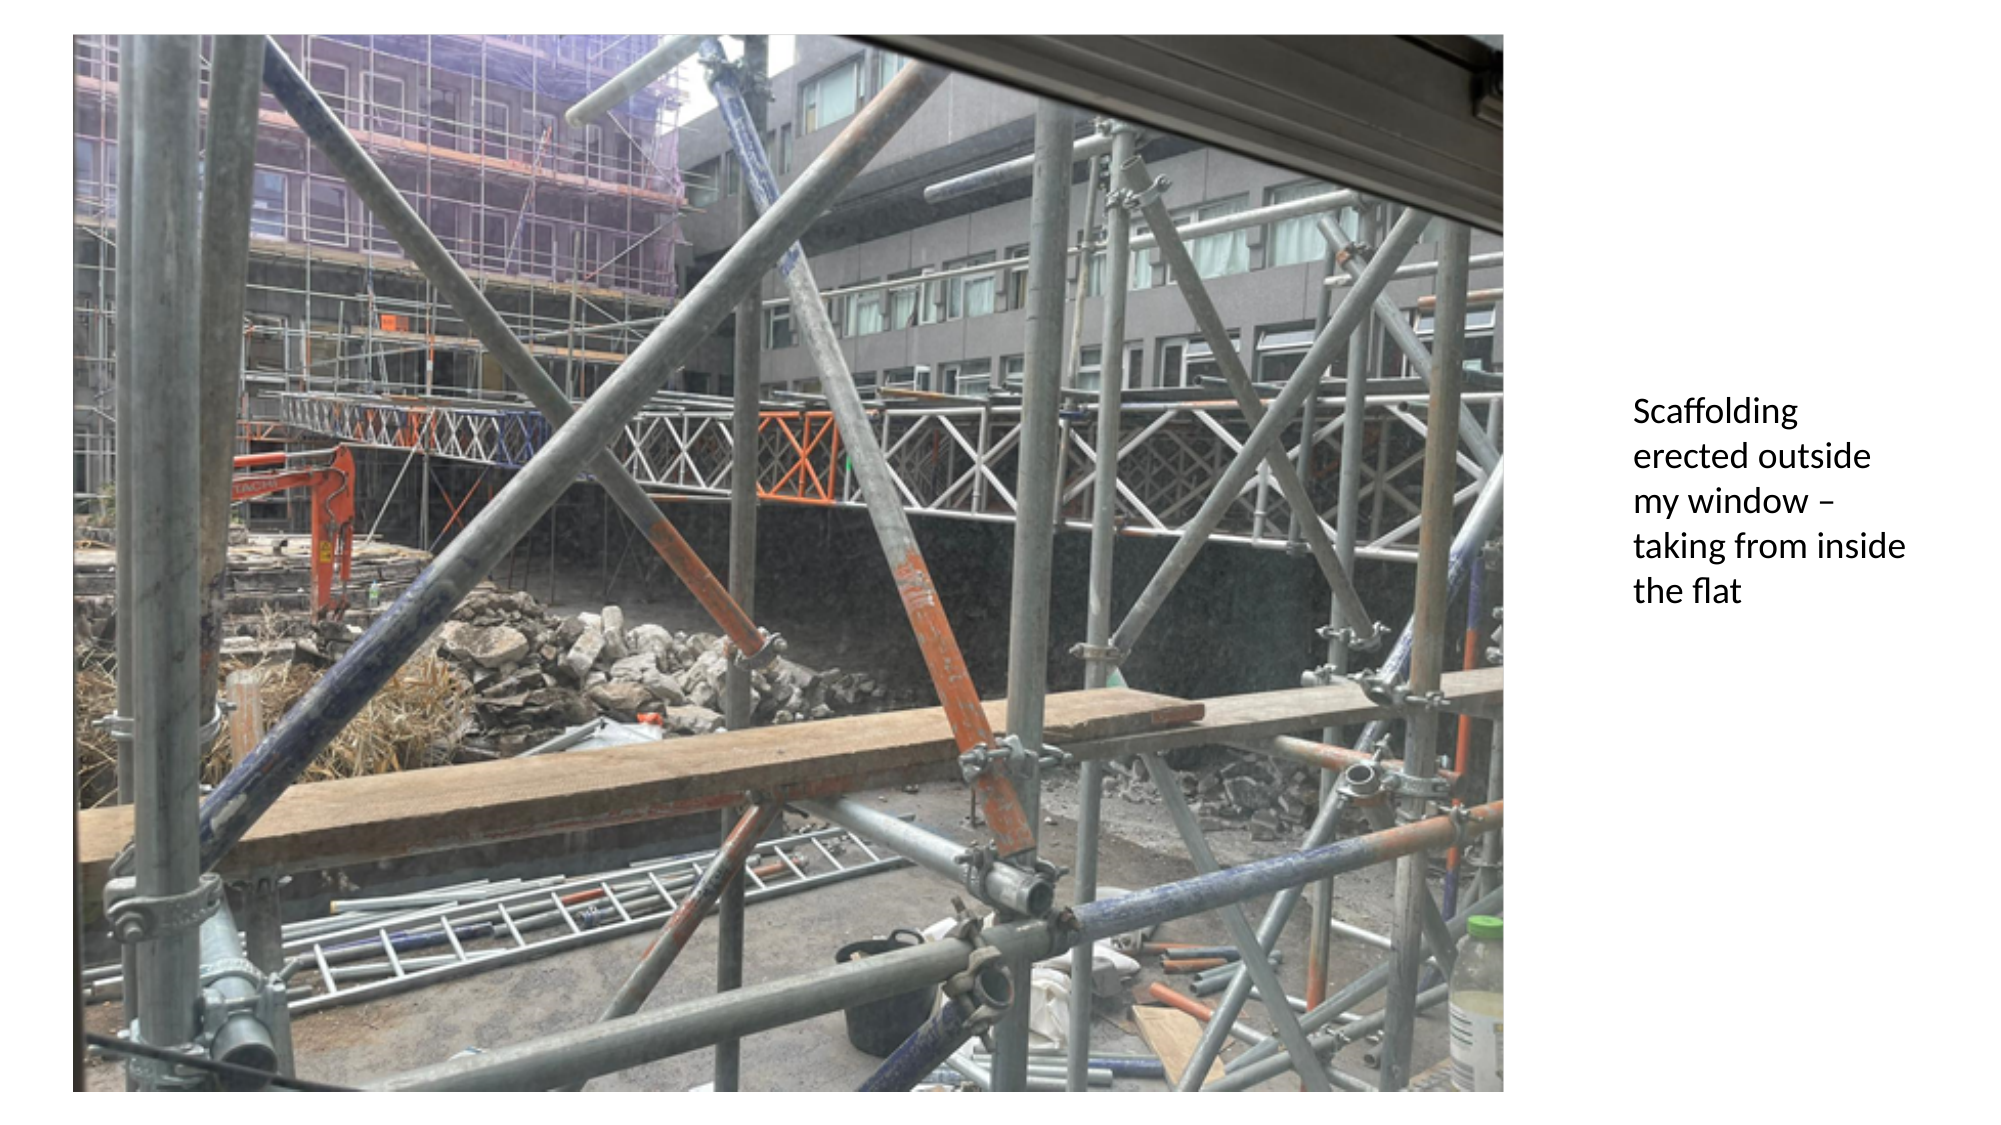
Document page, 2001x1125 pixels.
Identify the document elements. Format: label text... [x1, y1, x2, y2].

text_box Scaffolding erected outside my window – taking from inside the flat [1618, 378, 1927, 618]
picture [73, 33, 1506, 1092]
